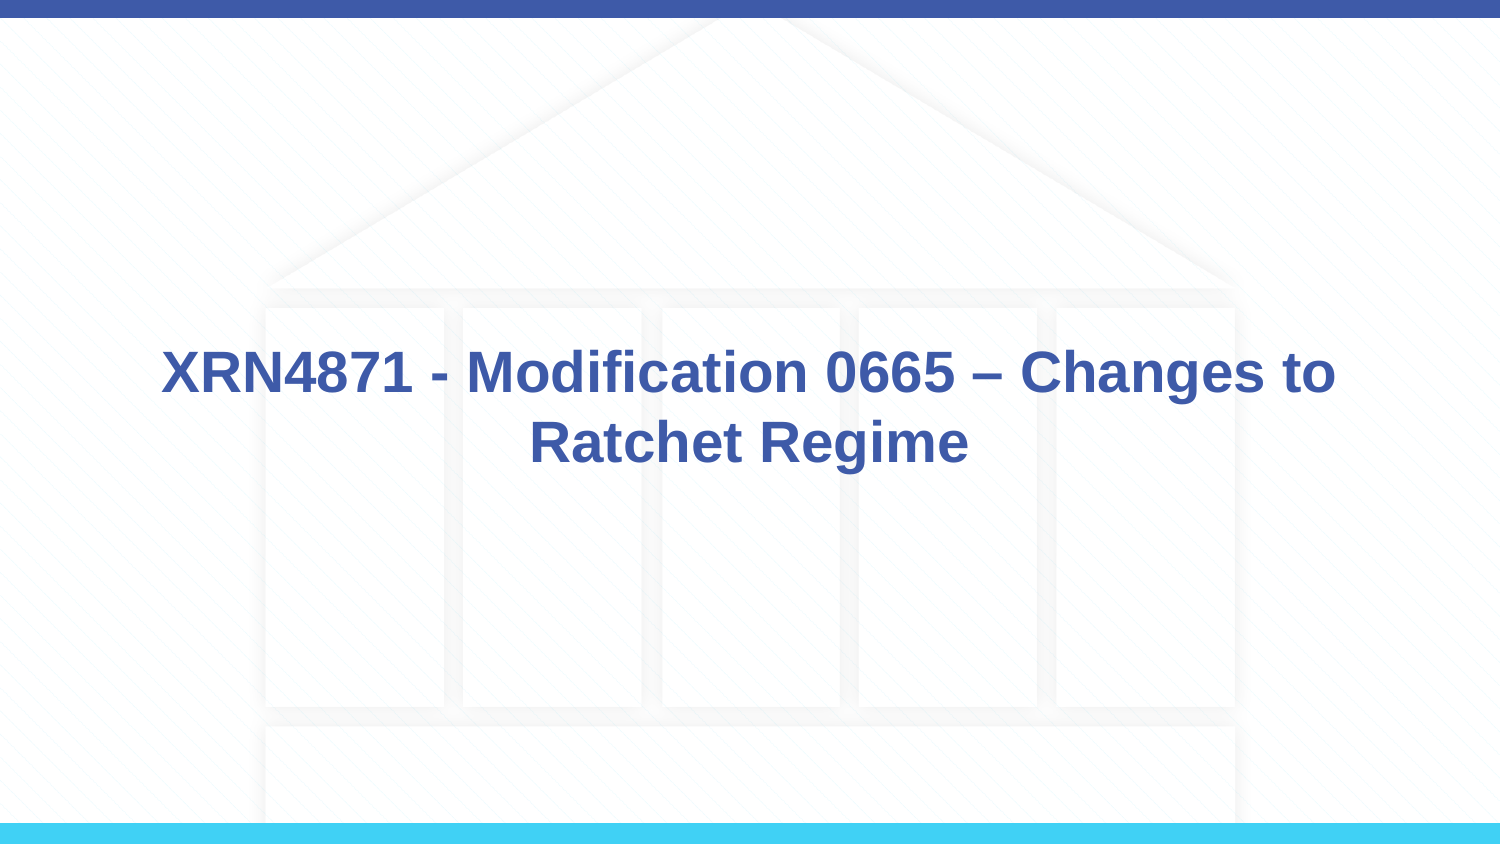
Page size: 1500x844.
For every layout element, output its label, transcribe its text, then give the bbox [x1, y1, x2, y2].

picture [0, 0, 1500, 844]
title XRN4871 - Modification 0665 – Changes to Ratchet Regime [41, 221, 1459, 588]
